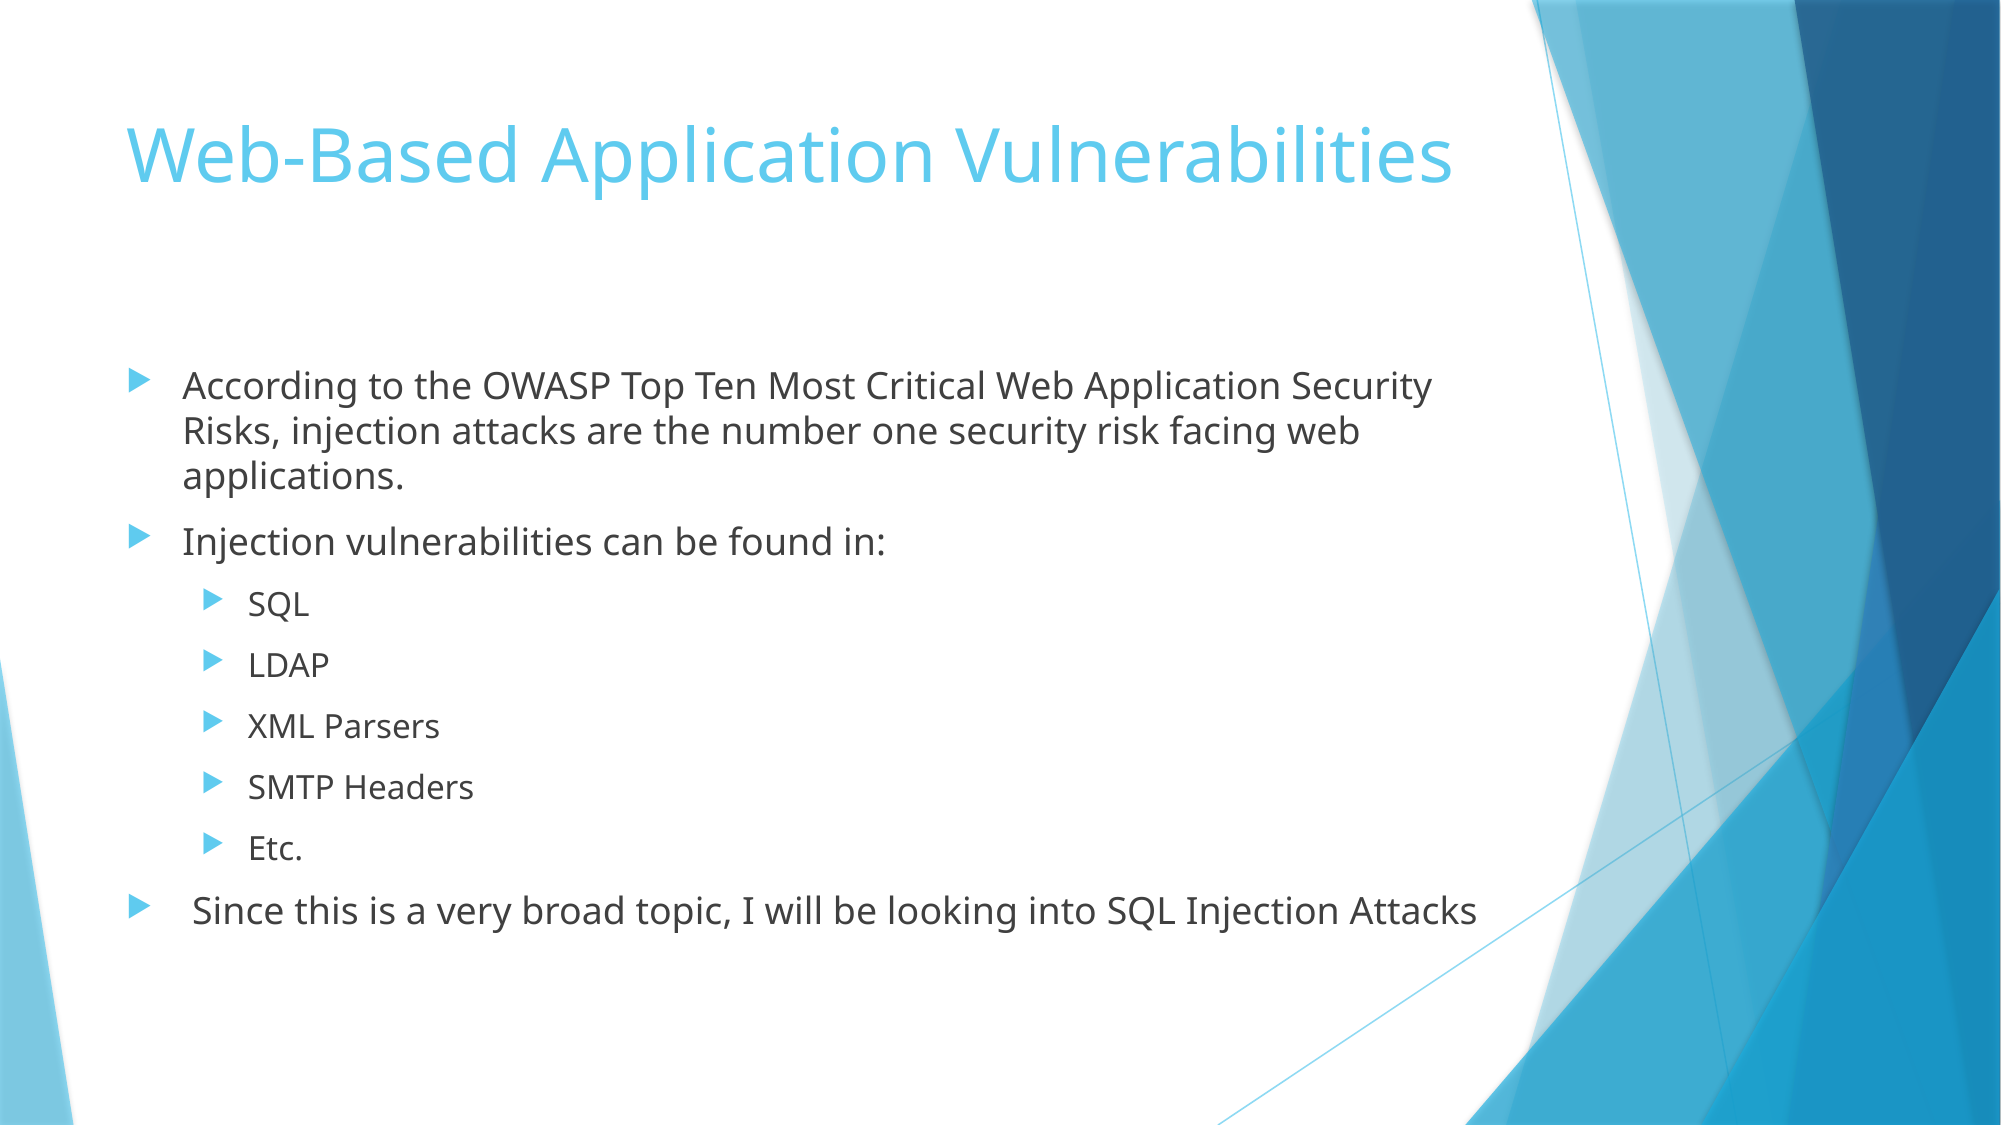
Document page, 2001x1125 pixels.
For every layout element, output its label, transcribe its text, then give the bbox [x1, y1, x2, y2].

title Web-Based Application Vulnerabilities [111, 99, 1522, 317]
list According to the OWASP Top Ten Most Critical Web Application Security Risks, injection attacks are the number one security risk facing web applications. Injection vulnerabilities can be found in: SQL LDAP XML Parsers SMTP Headers Etc. Since this is a very broad topic, I will be looking into SQL Injection Attacks [111, 354, 1522, 992]
